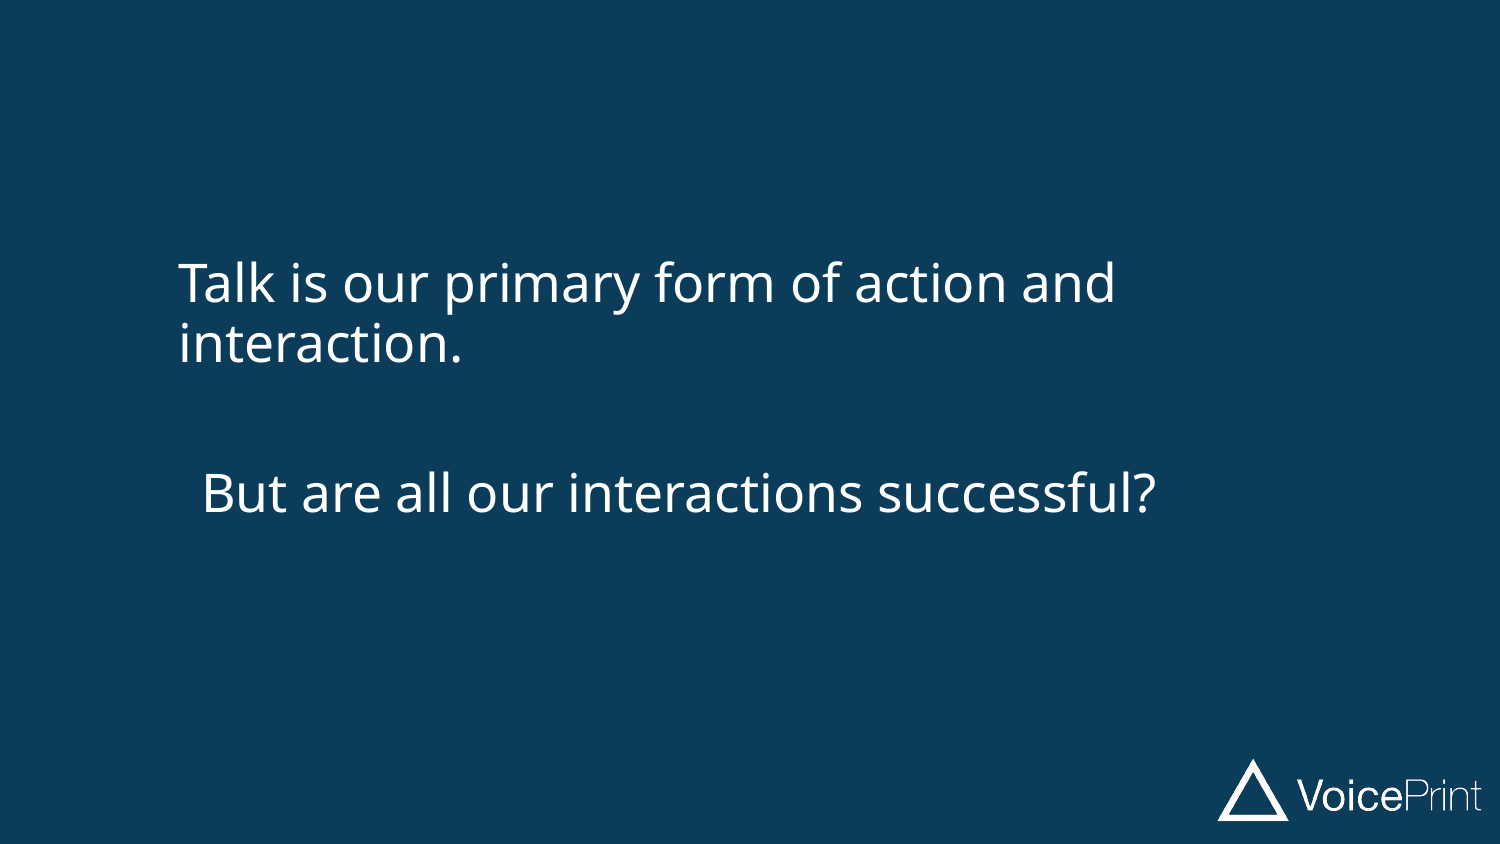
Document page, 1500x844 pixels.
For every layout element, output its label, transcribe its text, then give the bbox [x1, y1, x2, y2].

subtitle Talk is our primary form of action and interaction. But are all our interactions successful? [163, 238, 1172, 767]
picture [1203, 738, 1500, 844]
